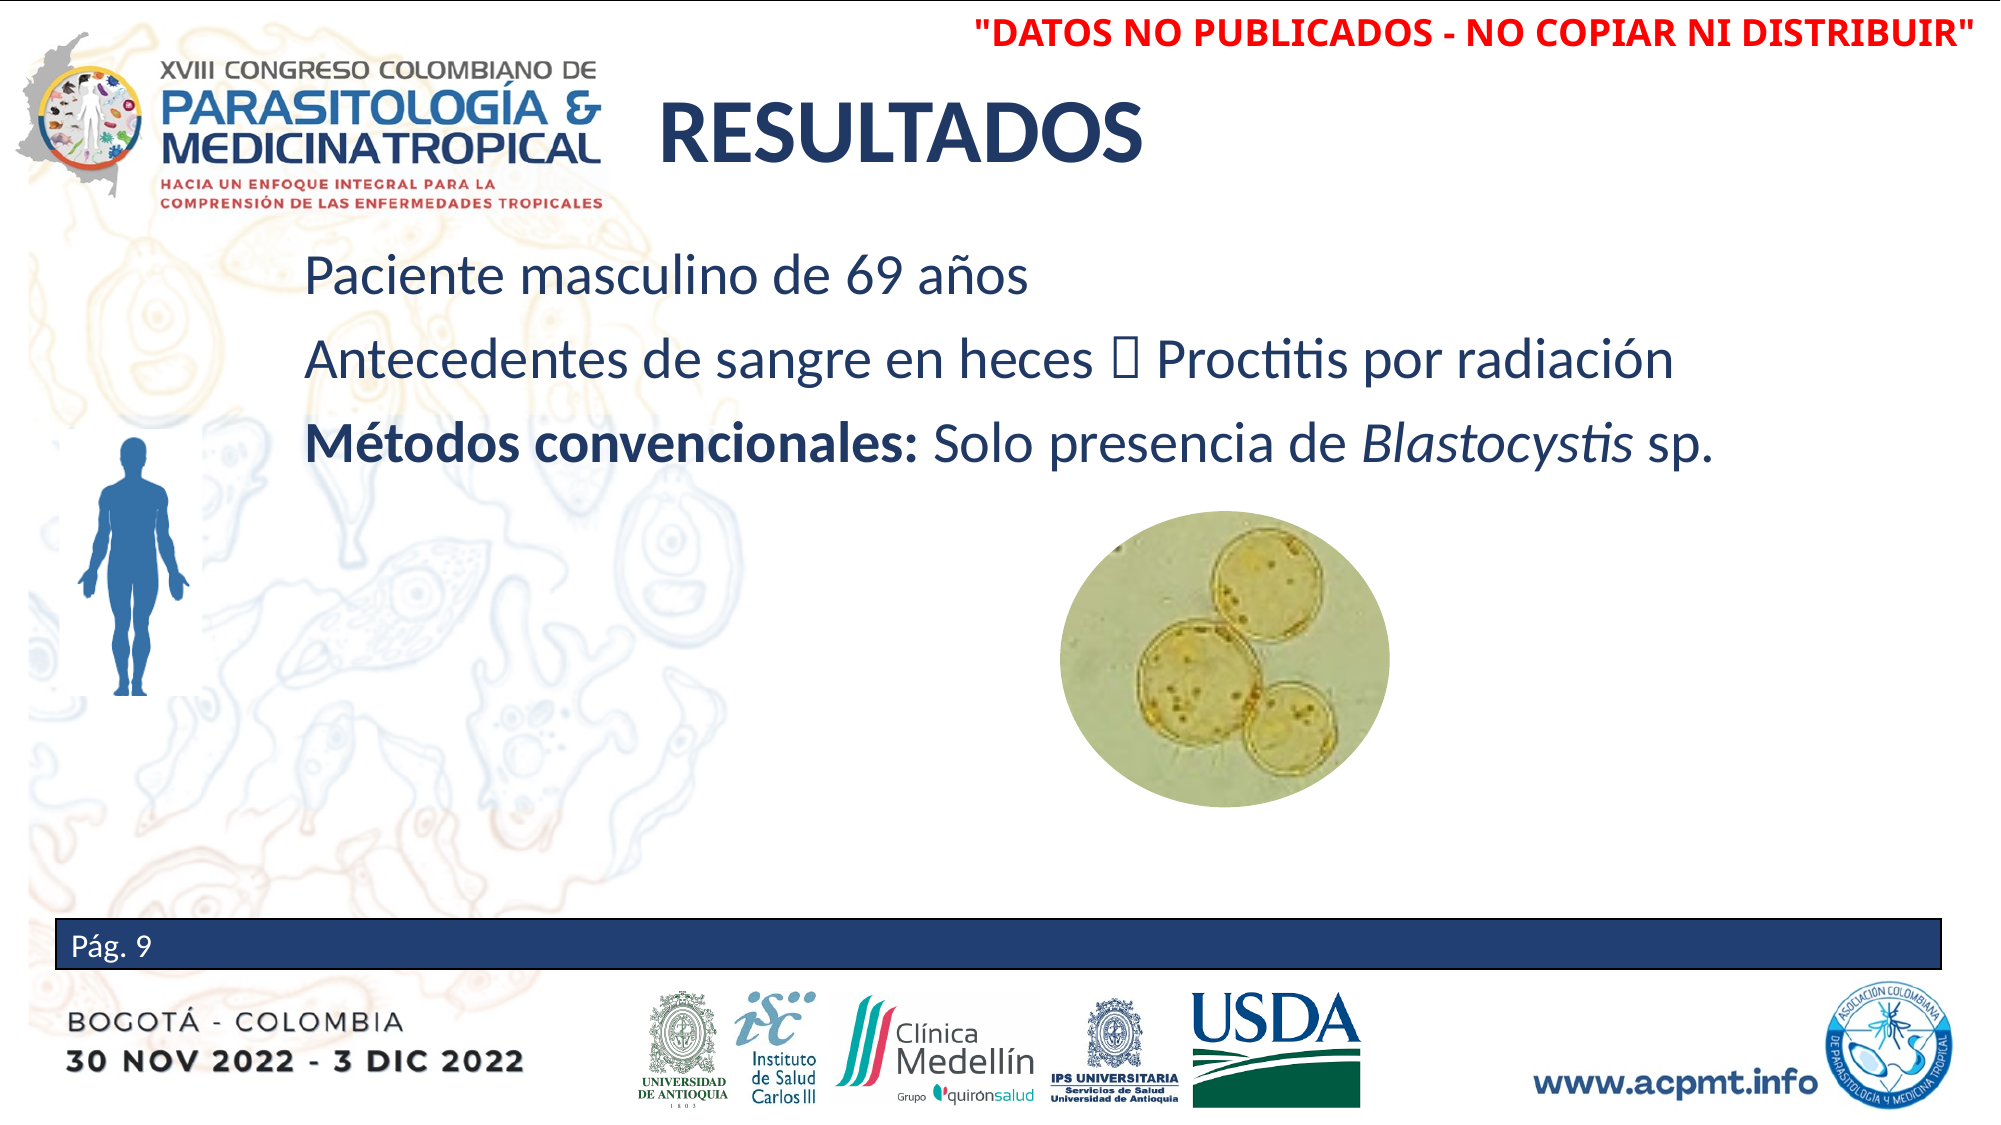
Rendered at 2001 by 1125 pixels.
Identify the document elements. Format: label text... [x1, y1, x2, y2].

text_box "DATOS NO PUBLICADOS - NO COPIAR NI DISTRIBUIR" [958, 2, 2000, 62]
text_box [638, 991, 1362, 1110]
list Paciente masculino de 69 años Antecedentes de sangre en heces  Proctitis por radiación Métodos convencionales: Solo presencia de Blastocystis sp. [289, 236, 1941, 918]
picture [0, 0, 2001, 1125]
text_box Pág. 9 [55, 918, 1942, 970]
title RESULTADOS [643, 58, 1941, 207]
